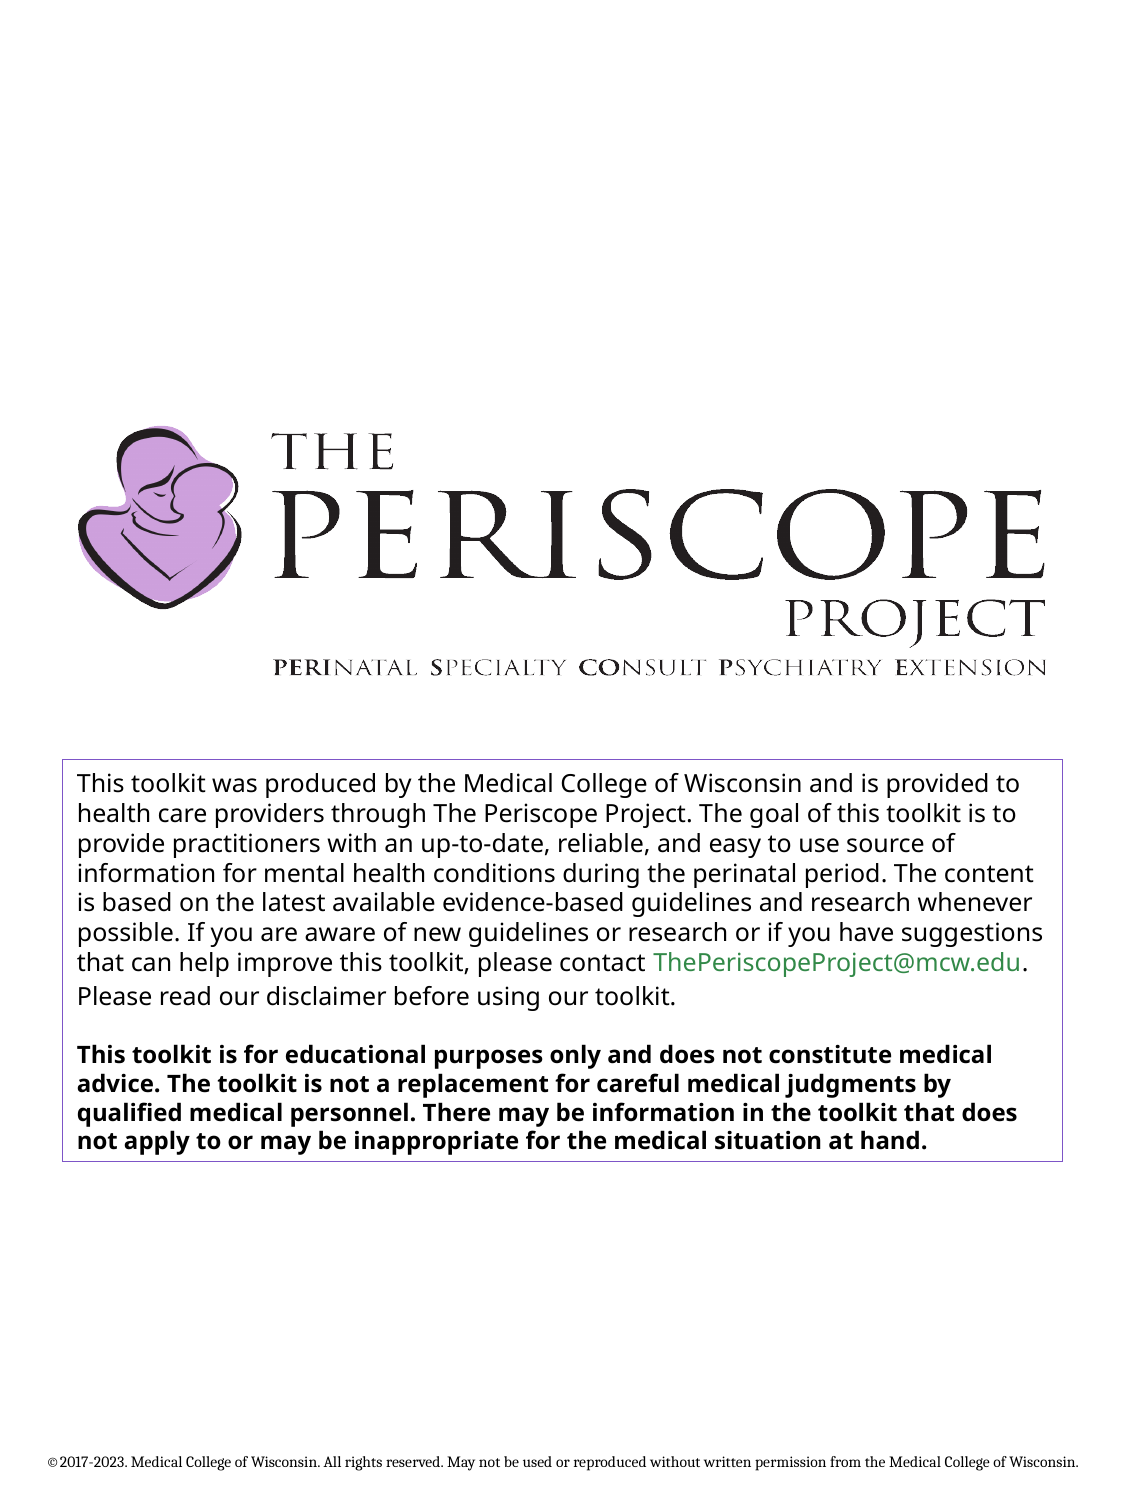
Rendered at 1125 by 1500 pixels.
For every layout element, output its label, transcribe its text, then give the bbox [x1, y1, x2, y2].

text_box This toolkit was produced by the Medical College of Wisconsin and is provided to health care providers through The Periscope Project. The goal of this toolkit is to provide practitioners with an up-to-date, reliable, and easy to use source of information for mental health conditions during the perinatal period. The content is based on the latest available evidence-based guidelines and research whenever possible. If you are aware of new guidelines or research or if you have suggestions that can help improve this toolkit, please contact ThePeriscopeProject@mcw.edu. Please read our disclaimer before using our toolkit. This toolkit is for educational purposes only and does not constitute medical advice. The toolkit is not a replacement for careful medical judgments by qualified medical personnel. There may be information in the toolkit that does not apply to or may be inappropriate for the medical situation at hand. [62, 759, 1063, 1162]
text_box ©2017-2023. Medical College of Wisconsin. All rights reserved. May not be used or reproduced without written permission from the Medical College of Wisconsin. [0, 1444, 1125, 1478]
picture [62, 417, 1063, 684]
